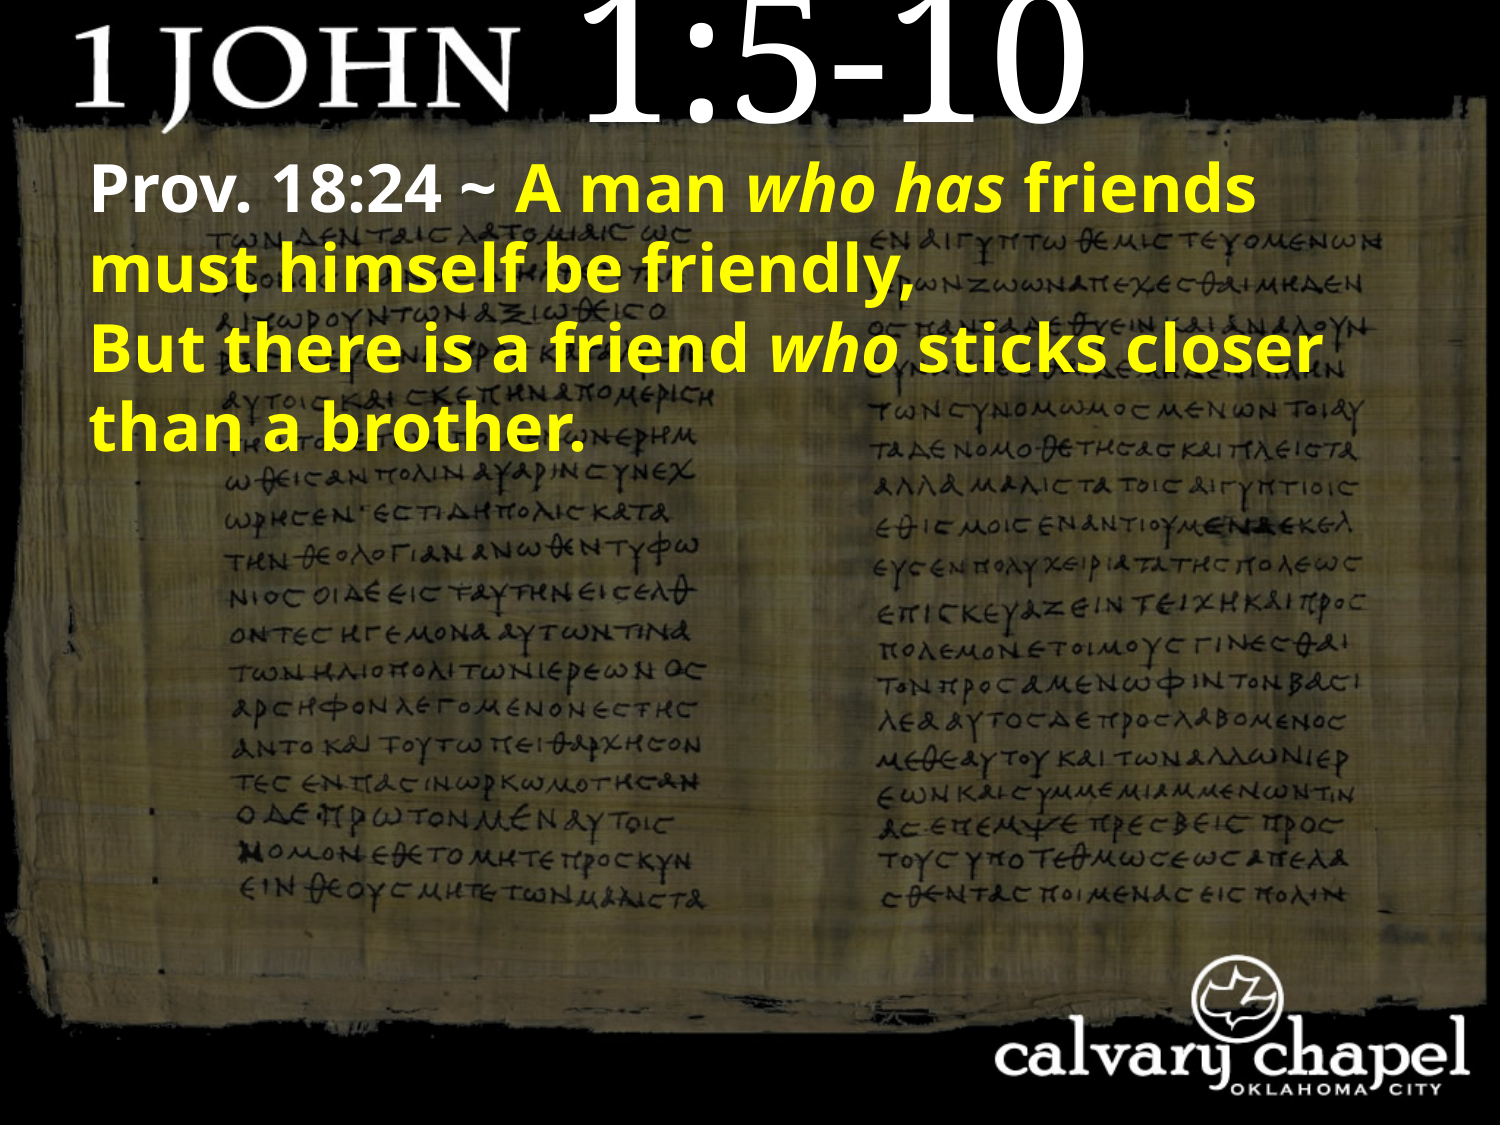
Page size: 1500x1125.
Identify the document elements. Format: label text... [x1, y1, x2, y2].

text_box 1:5-10 [558, 0, 1202, 167]
text_box Prov. 18:24 ~ A man who has friends must himself be friendly, But there is a friend who sticks closer than a brother. [73, 138, 1424, 473]
picture [0, 0, 1500, 1125]
